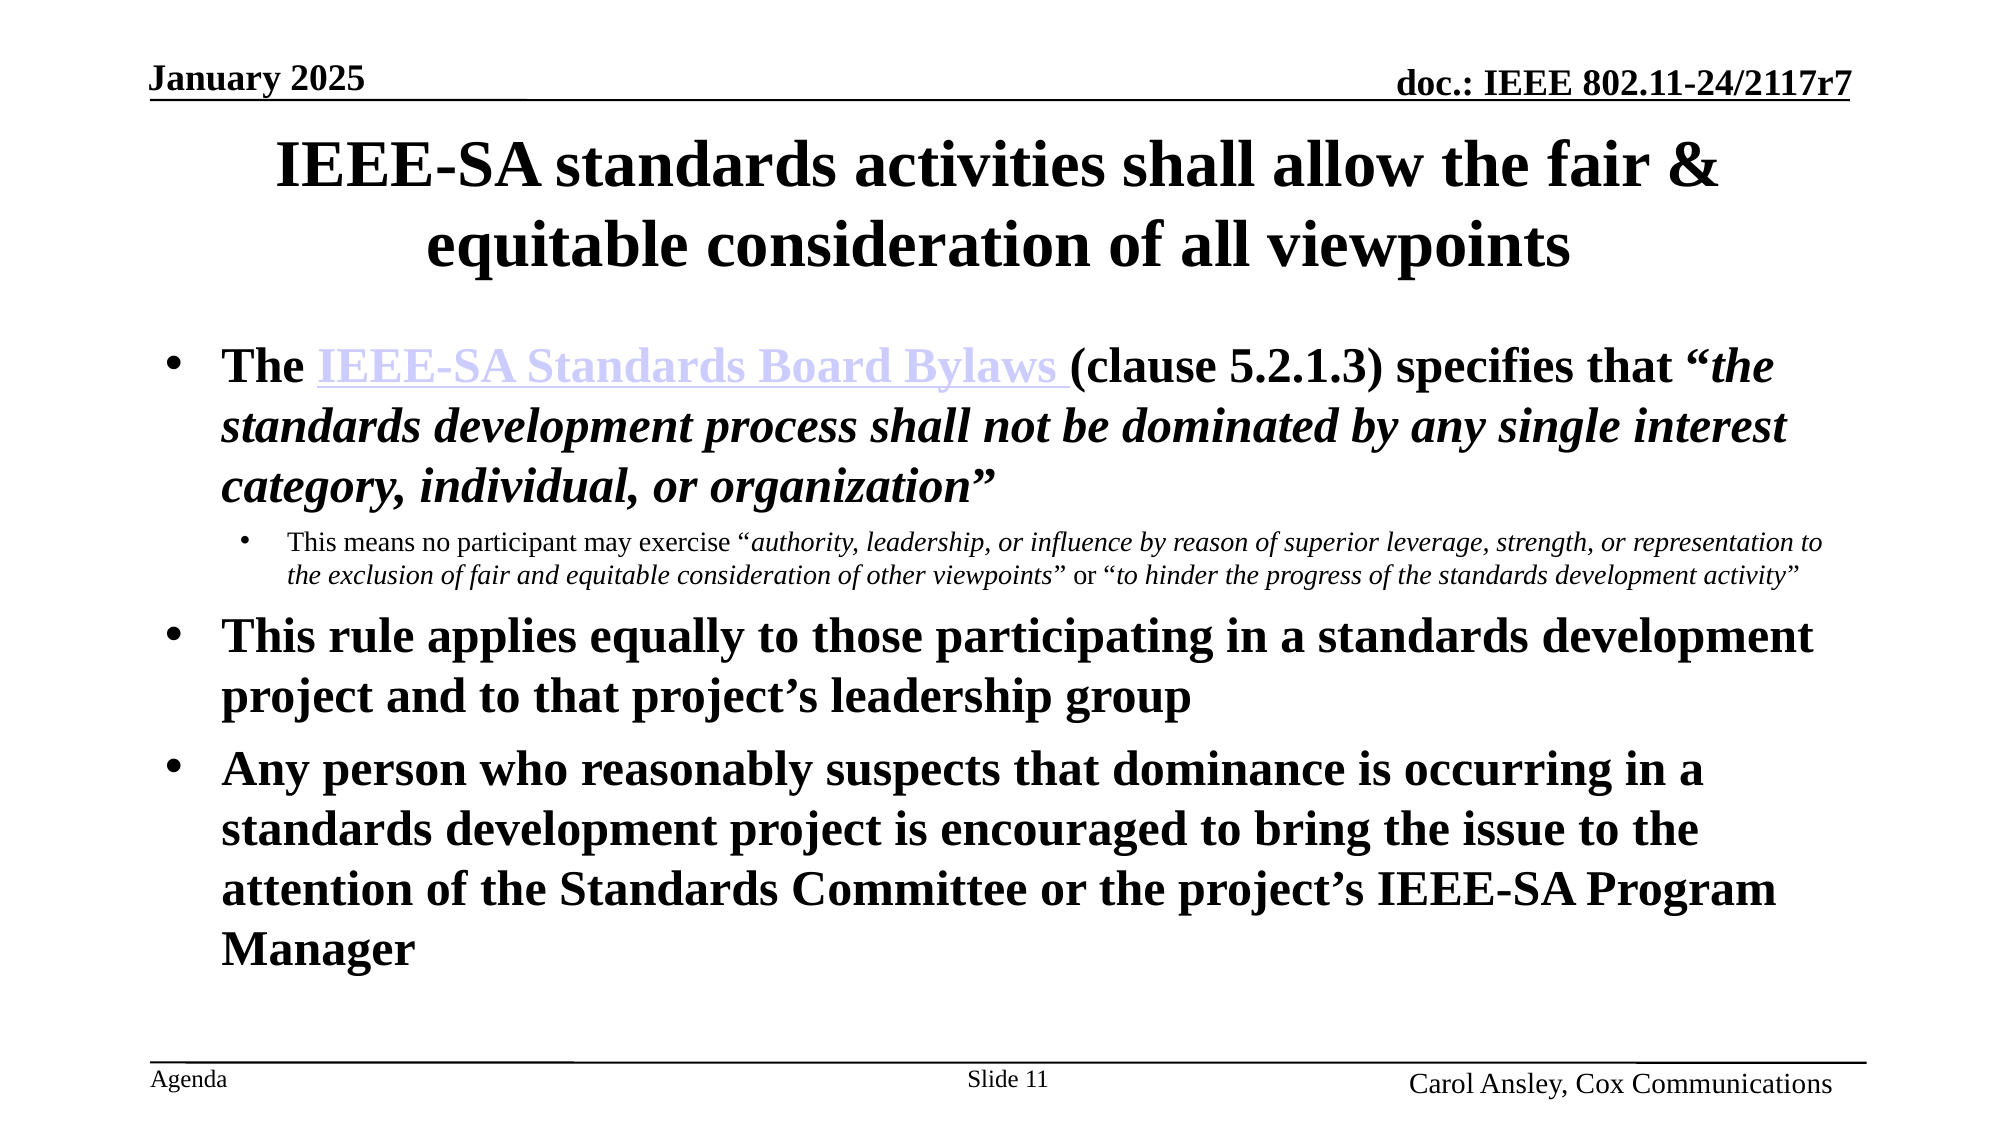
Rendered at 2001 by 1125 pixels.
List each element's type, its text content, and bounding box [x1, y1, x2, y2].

list The IEEE-SA Standards Board Bylaws (clause 5.2.1.3) specifies that “the standards development process shall not be dominated by any single interest category, individual, or organization” This means no participant may exercise “authority, leadership, or influence by reason of superior leverage, strength, or representation to the exclusion of fair and equitable consideration of other viewpoints” or “to hinder the progress of the standards development activity” This rule applies equally to those participating in a standards development project and to that project’s leadership group Any person who reasonably suspects that dominance is occurring in a standards development project is encouraged to bring the issue to the attention of the Standards Committee or the project’s IEEE-SA Program Manager [149, 324, 1850, 1000]
slide_number Slide 11 [950, 1061, 1067, 1123]
title IEEE-SA standards activities shall allow the fair & equitable consideration of all viewpoints [149, 112, 1850, 288]
